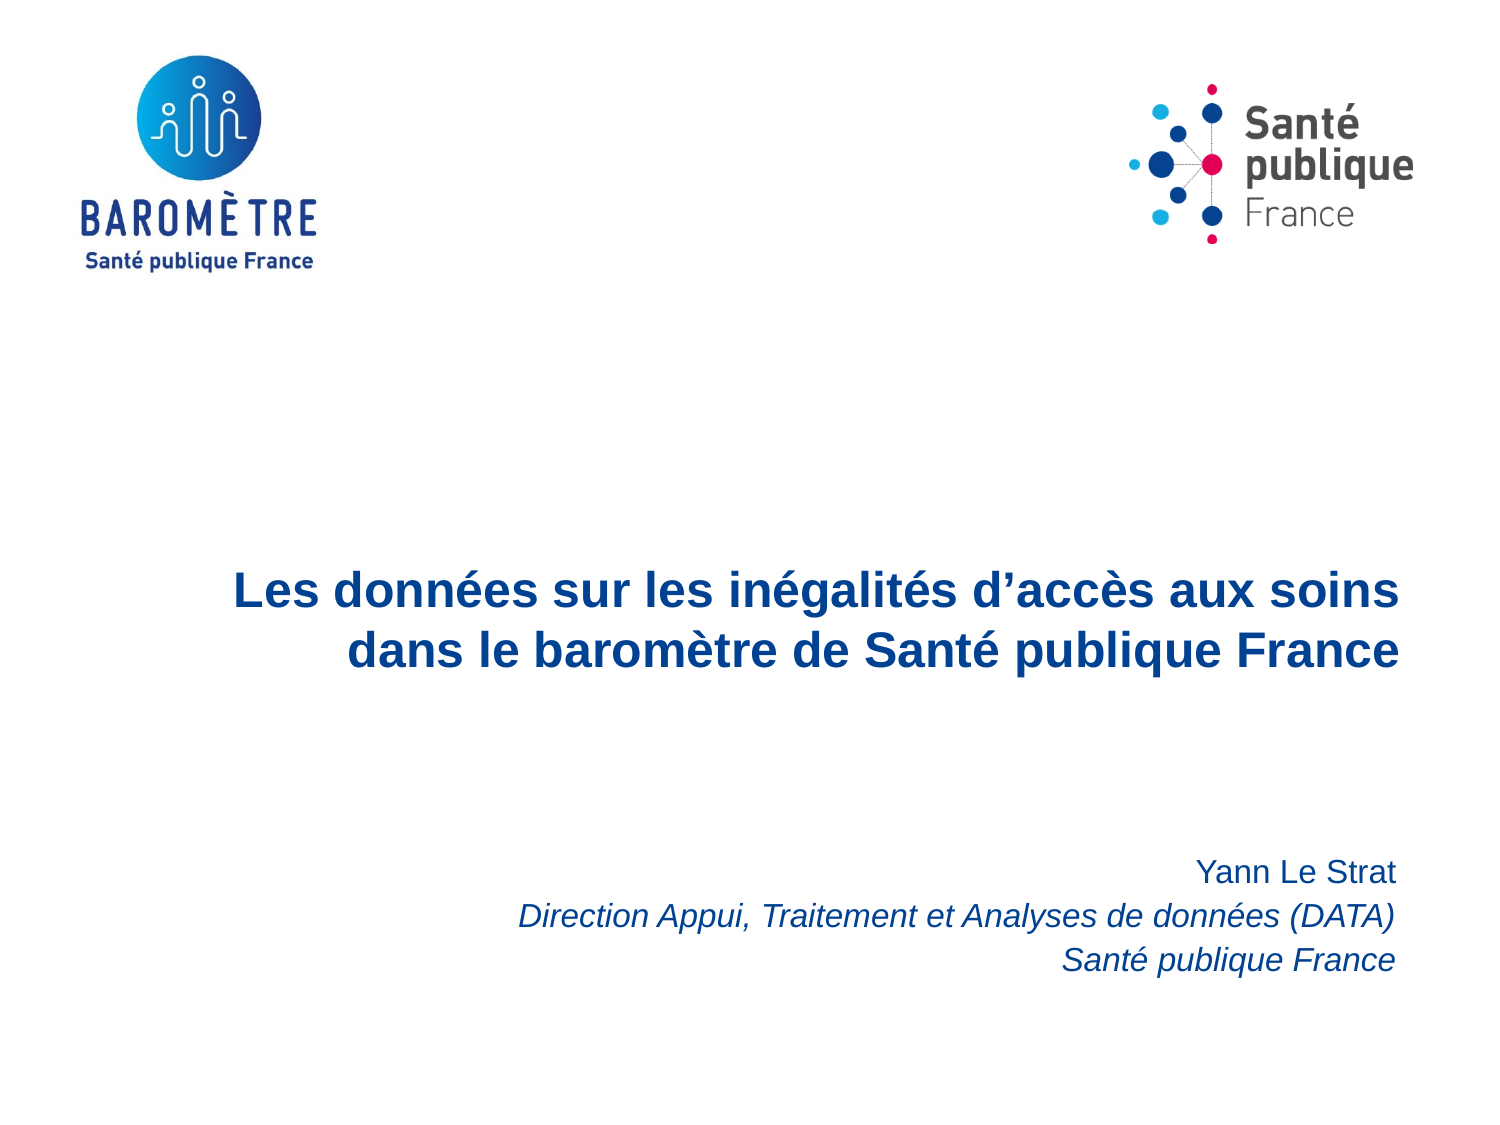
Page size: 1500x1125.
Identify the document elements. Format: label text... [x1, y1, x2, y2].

title Les données sur les inégalités d’accès aux soins dans le baromètre de Santé publique France [213, 444, 1407, 678]
picture [1129, 84, 1413, 244]
picture [17, 30, 385, 295]
subtitle Yann Le Strat Direction Appui, Traitement et Analyses de données (DATA) Santé publique France [213, 846, 1403, 975]
